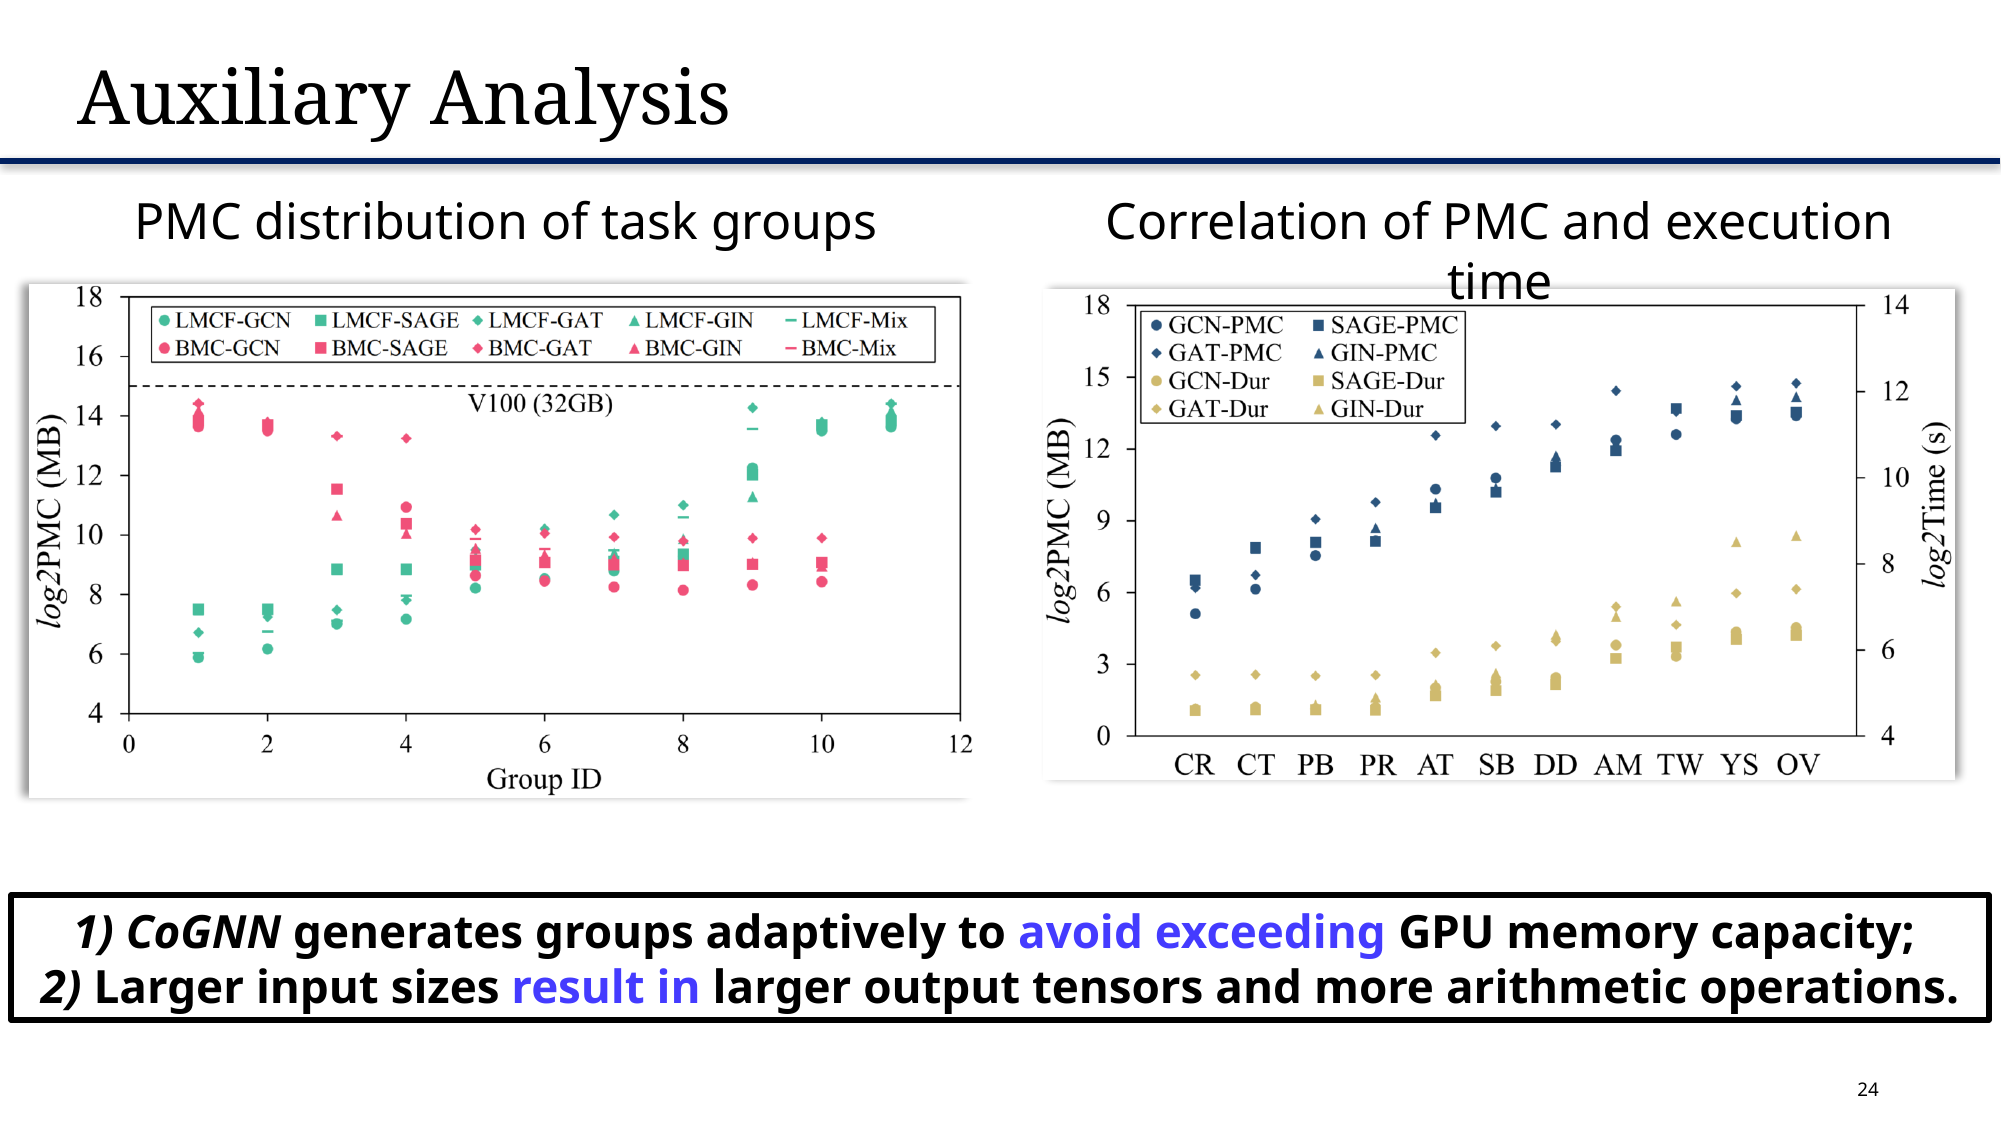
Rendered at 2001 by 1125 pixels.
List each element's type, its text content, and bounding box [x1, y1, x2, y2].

text_box PMC distribution of task groups [105, 181, 908, 259]
text_box 1) CoGNN generates groups adaptively to avoid exceeding GPU memory capacity; 2) Larger input sizes result in larger output tensors and more arithmetic operations. [11, 895, 1989, 1020]
text_box Correlation of PMC and execution time [1057, 181, 1943, 259]
list The PMCs of certain task groups are close to the V100 capacity (GPU memory is fully utilized) PMC is positively correlated with execution time (consistent with the CoGNN assumption) [1, 892, 2000, 1029]
title Auxiliary Analysis [62, 56, 1938, 148]
picture [29, 284, 974, 798]
picture [1043, 289, 1955, 780]
